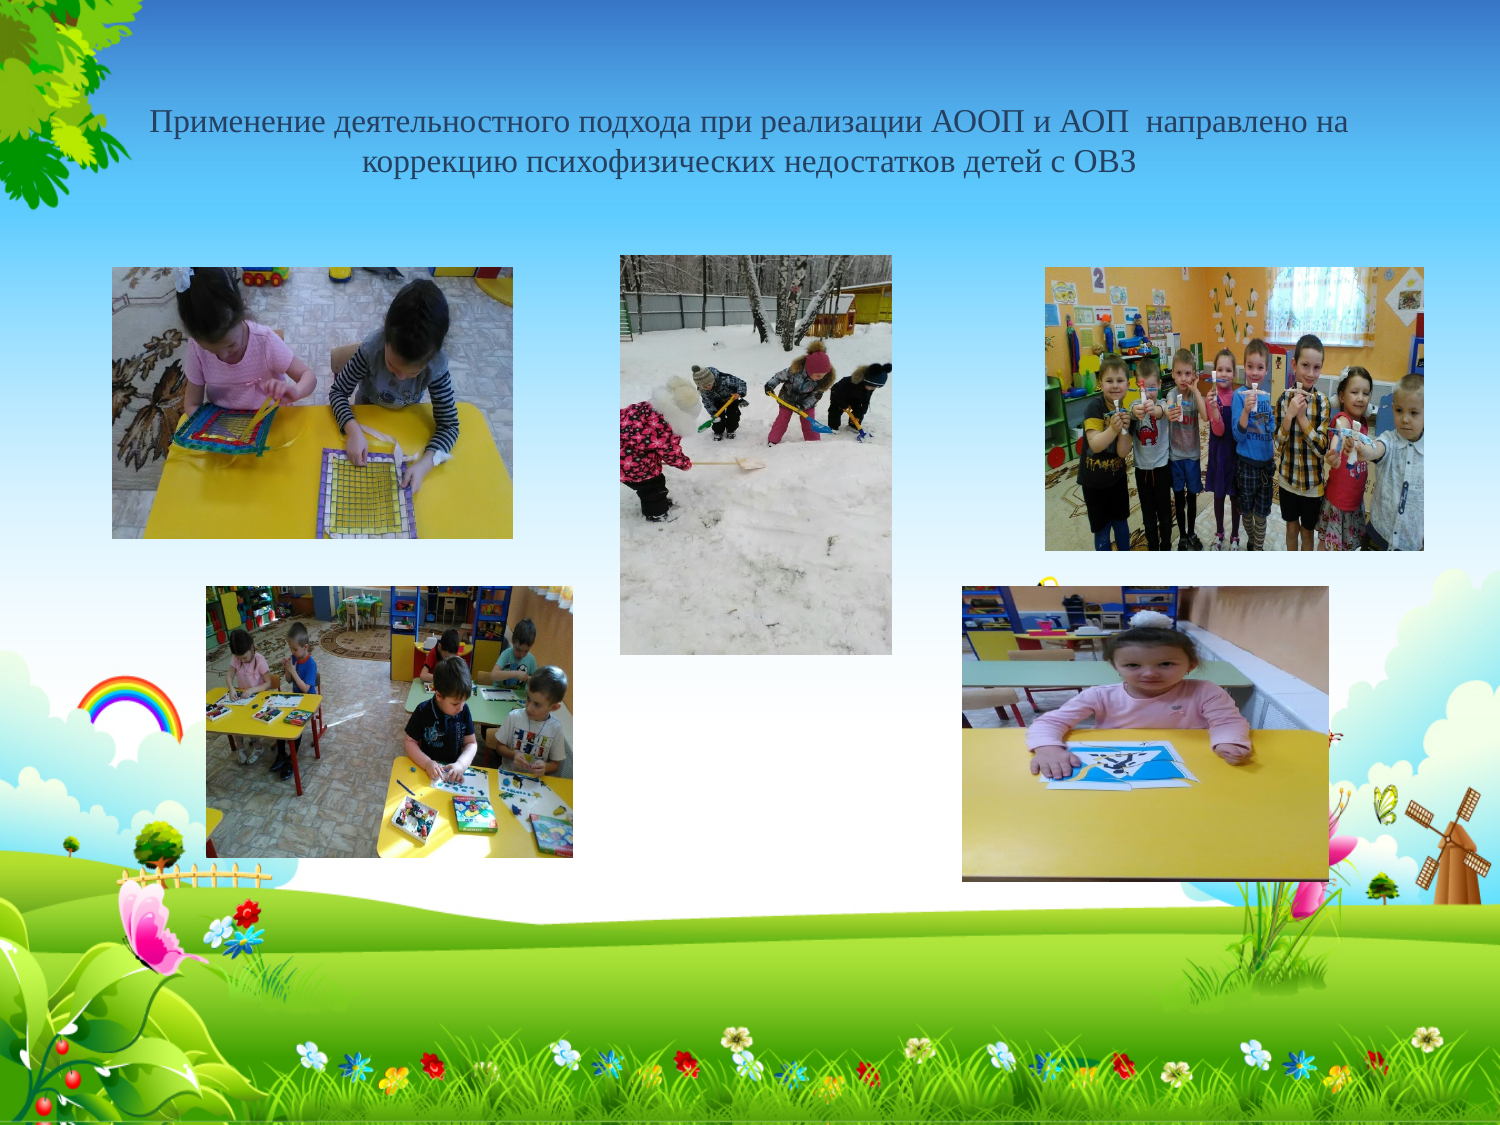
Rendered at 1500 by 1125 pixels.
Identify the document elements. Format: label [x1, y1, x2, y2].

list [206, 585, 574, 859]
picture [0, 0, 1500, 1125]
